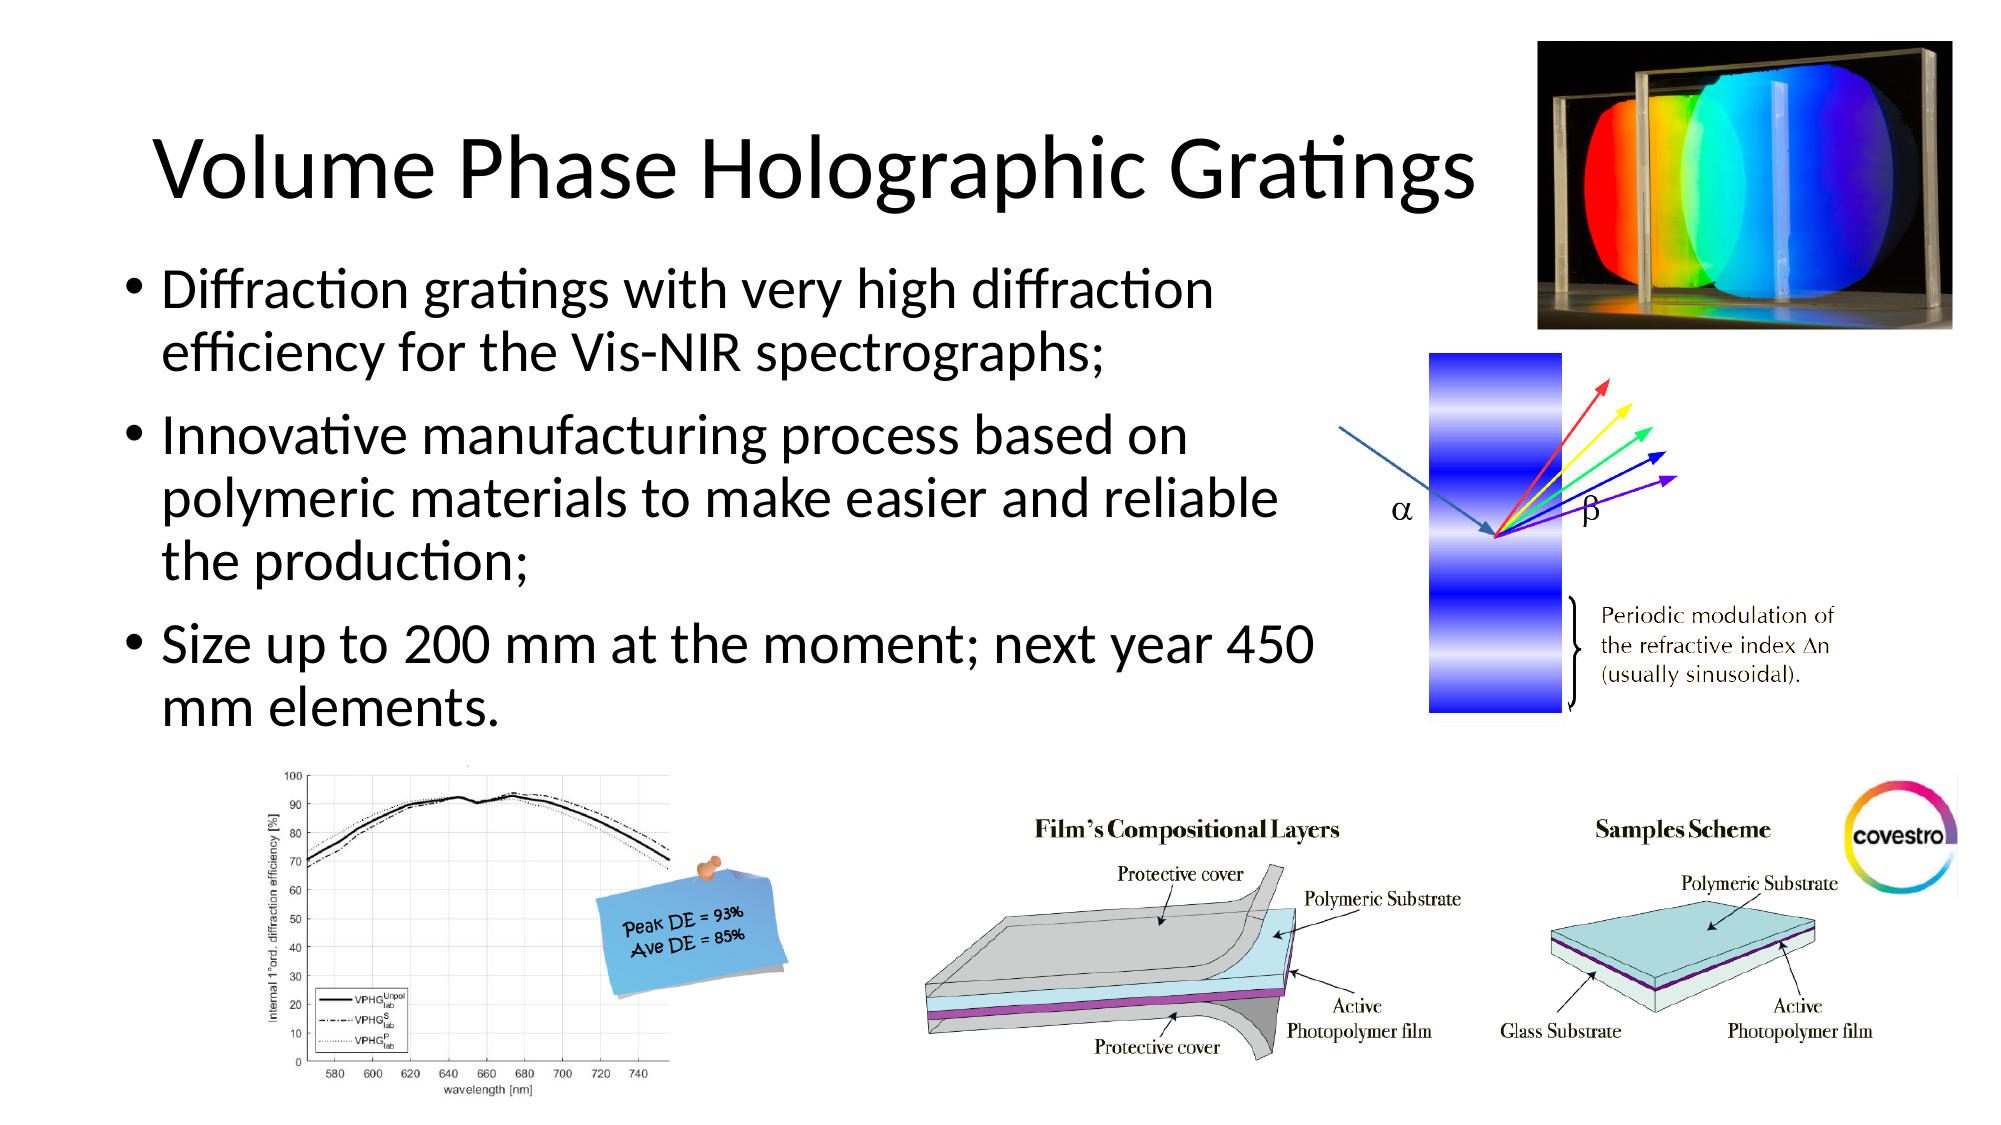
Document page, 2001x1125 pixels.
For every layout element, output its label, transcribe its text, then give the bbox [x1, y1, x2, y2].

picture [245, 748, 797, 1100]
picture [891, 772, 1958, 1093]
picture [1337, 353, 1863, 724]
title Volume Phase Holographic Gratings [137, 59, 1525, 278]
list Diffraction gratings with very high diffraction efficiency for the Vis-NIR spectrographs; Innovative manufacturing process based on polymeric materials to make easier and reliable the production; Size up to 200 mm at the moment; next year 450 mm elements. [109, 250, 1338, 1012]
picture [1530, 38, 1958, 333]
